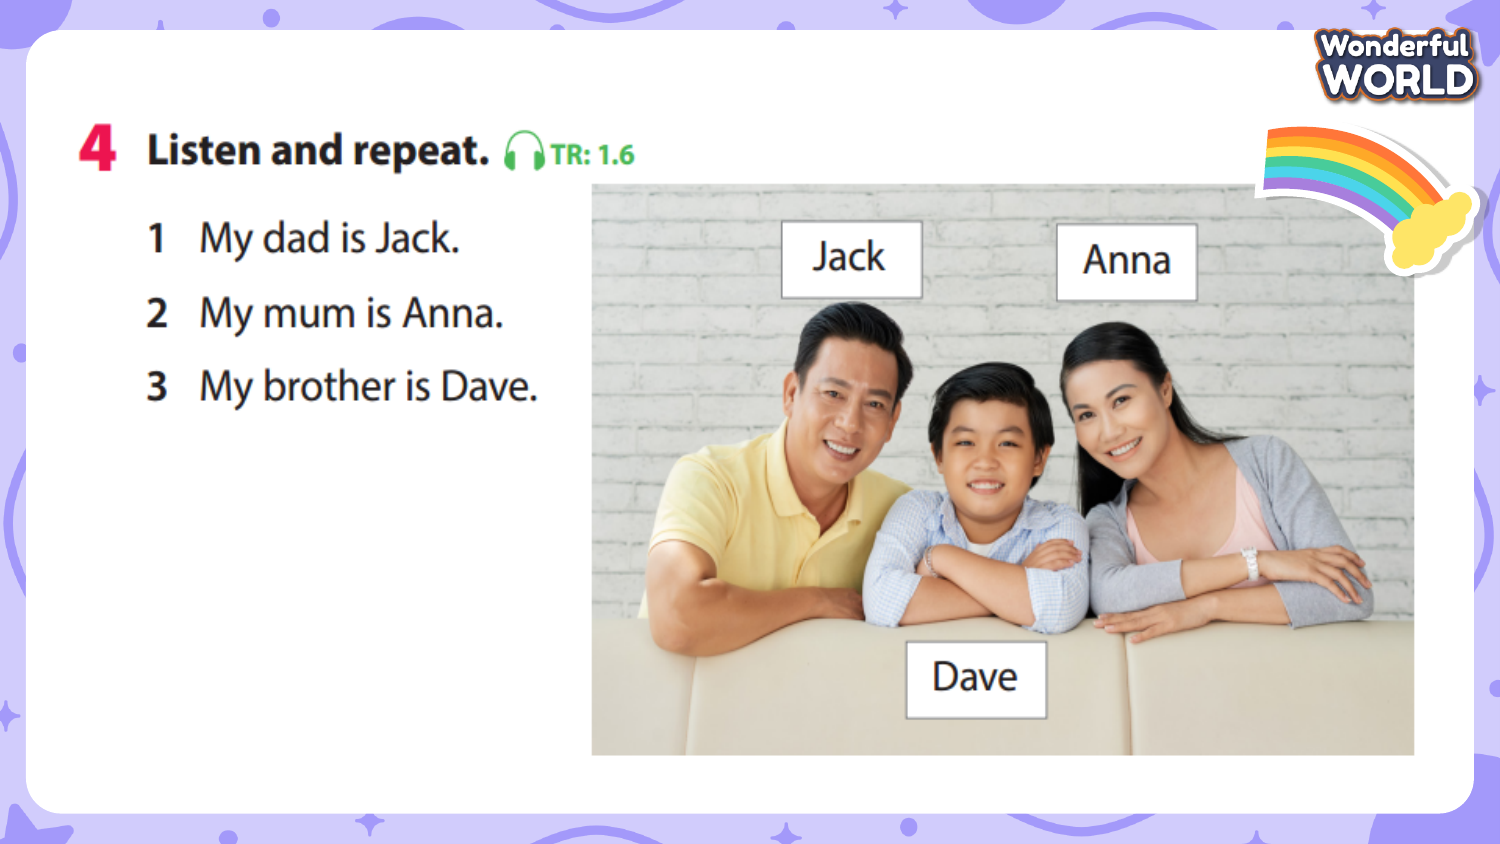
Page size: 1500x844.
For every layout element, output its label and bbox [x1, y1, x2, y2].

text_box [1254, 117, 1483, 277]
picture [0, 0, 1500, 844]
